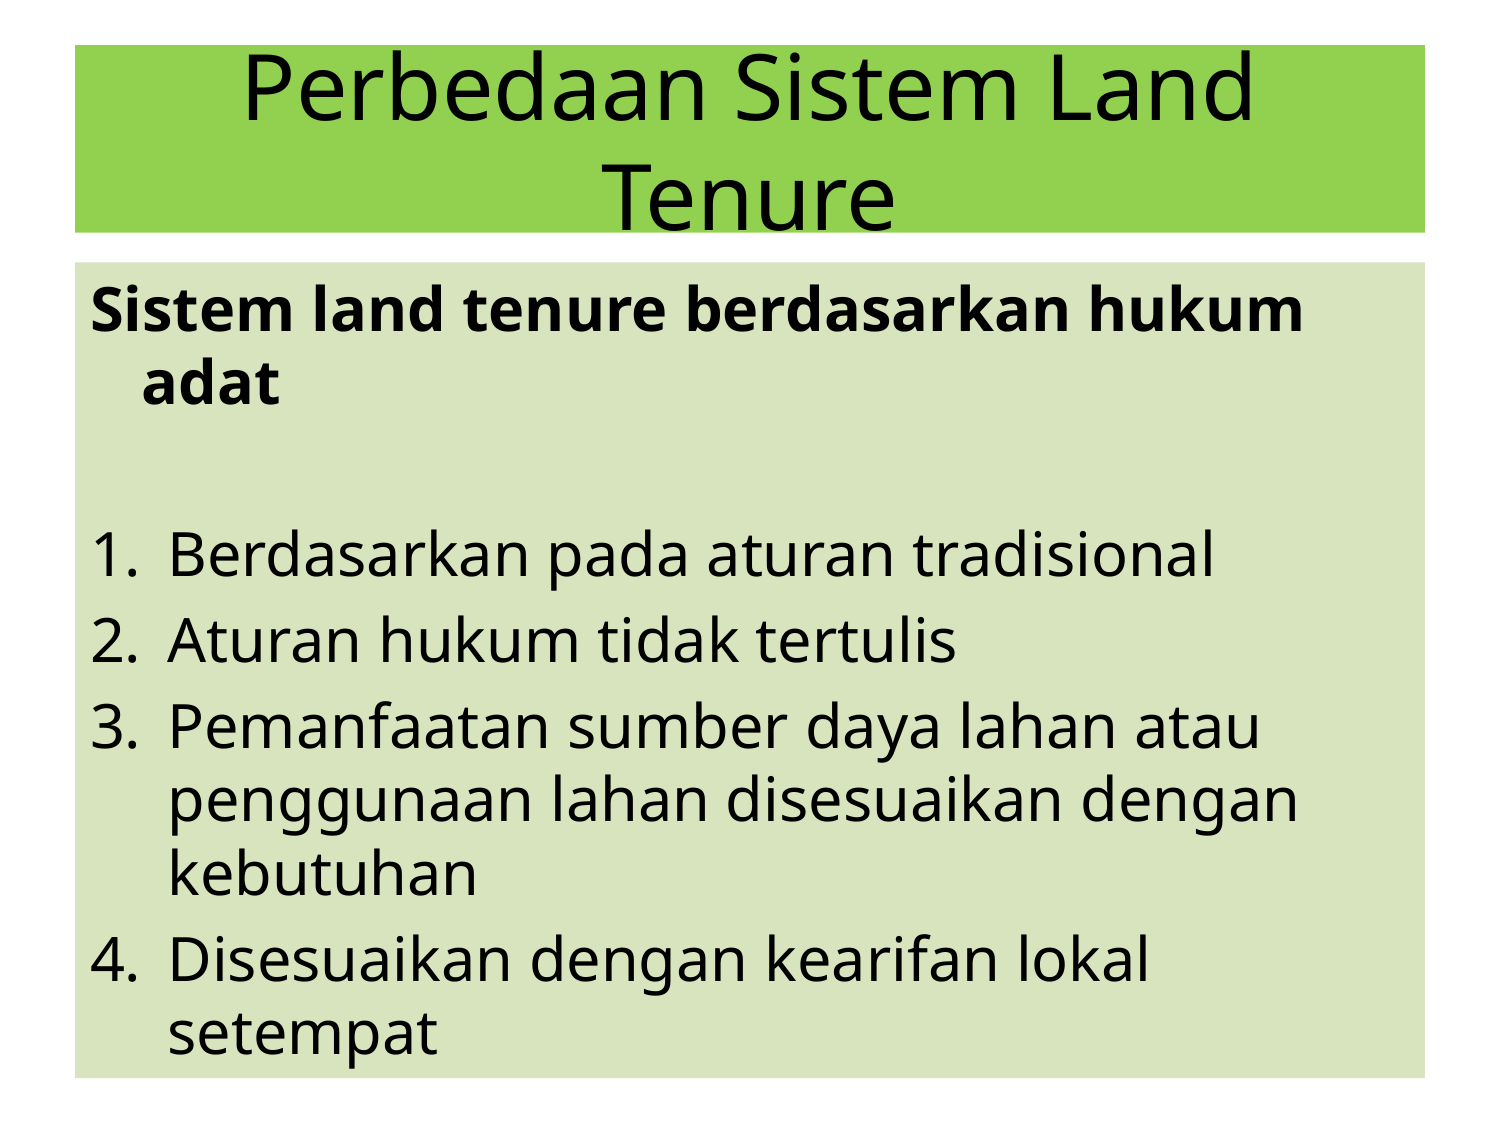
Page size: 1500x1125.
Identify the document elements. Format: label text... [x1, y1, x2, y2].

title Perbedaan Sistem Land Tenure [75, 45, 1425, 233]
list Sistem land tenure berdasarkan hukum adat Berdasarkan pada aturan tradisional Aturan hukum tidak tertulis Pemanfaatan sumber daya lahan atau penggunaan lahan disesuaikan dengan kebutuhan Disesuaikan dengan kearifan lokal setempat [75, 262, 1425, 1079]
